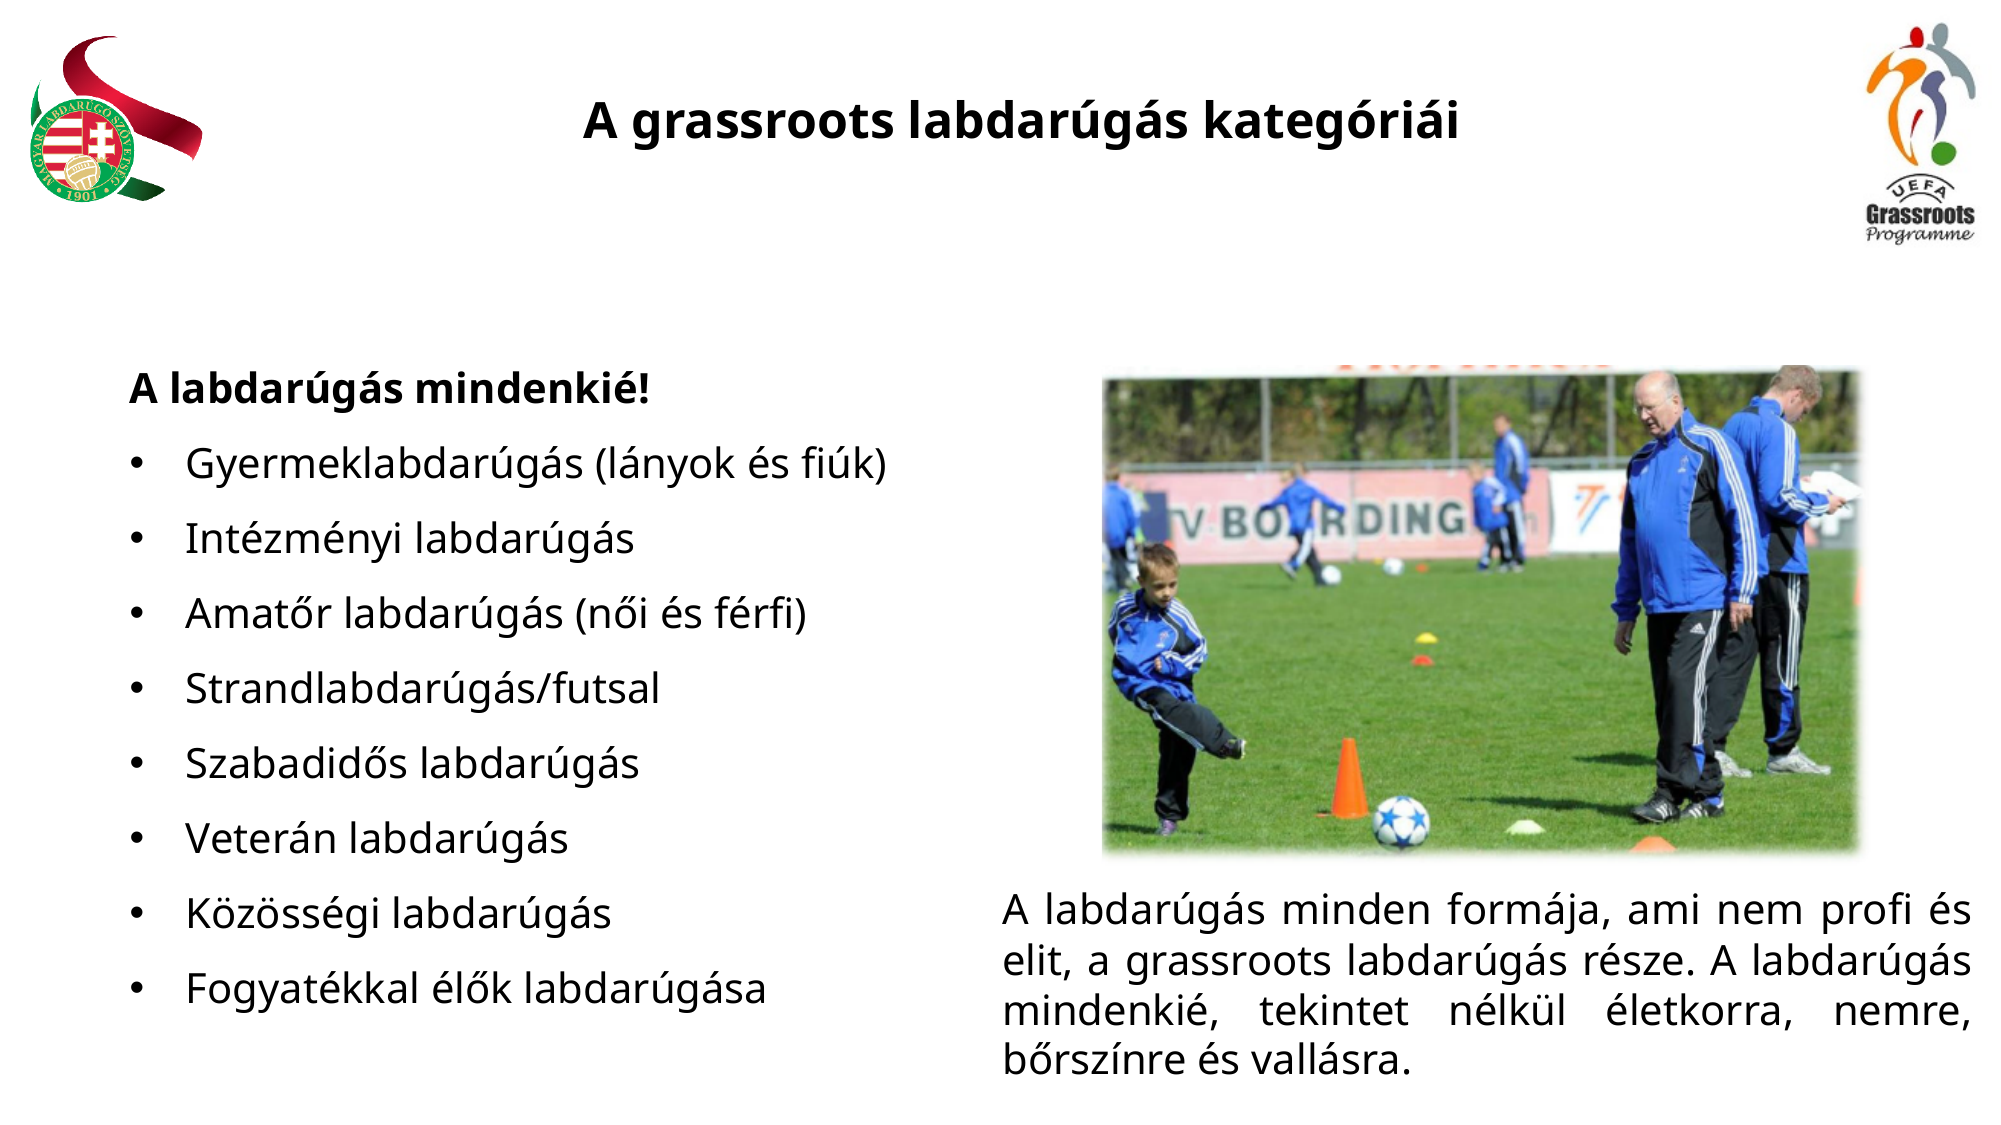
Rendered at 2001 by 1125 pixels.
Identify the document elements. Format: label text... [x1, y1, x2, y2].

picture [1101, 364, 1874, 867]
picture [26, 35, 203, 203]
picture [1842, 1, 2000, 269]
text_box A labdarúgás mindenkié! Gyermeklabdarúgás (lányok és fiúk) Intézményi labdarúgás Amatőr labdarúgás (női és férfi) Strandlabdarúgás/futsal Szabadidős labdarúgás Veterán labdarúgás Közösségi labdarúgás Fogyatékkal élők labdarúgása [114, 329, 1115, 1020]
text_box A grassroots labdarúgás kategóriái [232, 87, 1813, 183]
text_box A labdarúgás minden formája, ami nem profi és elit, a grassroots labdarúgás része. A labdarúgás mindenkié, tekintet nélkül életkorra, nemre, bőrszínre és vallásra. [987, 875, 1988, 1091]
